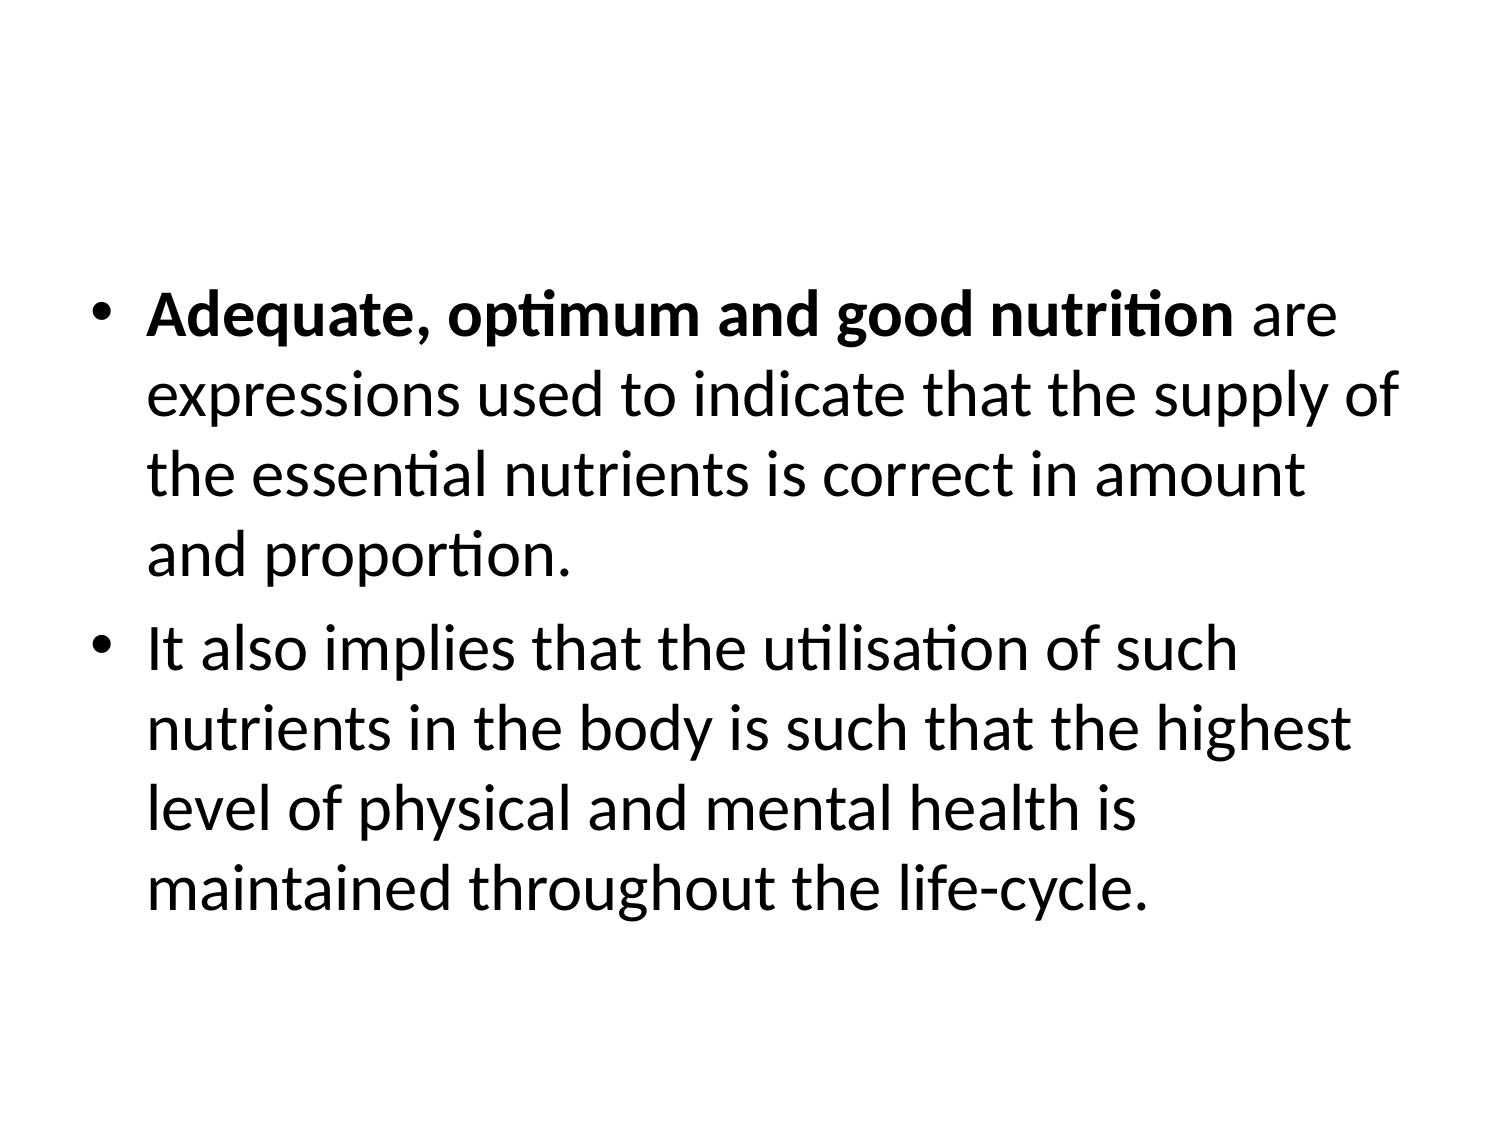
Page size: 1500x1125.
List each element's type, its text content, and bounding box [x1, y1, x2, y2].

list Adequate, optimum and good nutrition are expressions used to indicate that the supply of the essential nutrients is correct in amount and proportion. It also implies that the utilisation of such nutrients in the body is such that the highest level of physical and mental health is maintained throughout the life-cycle. [75, 262, 1425, 1005]
